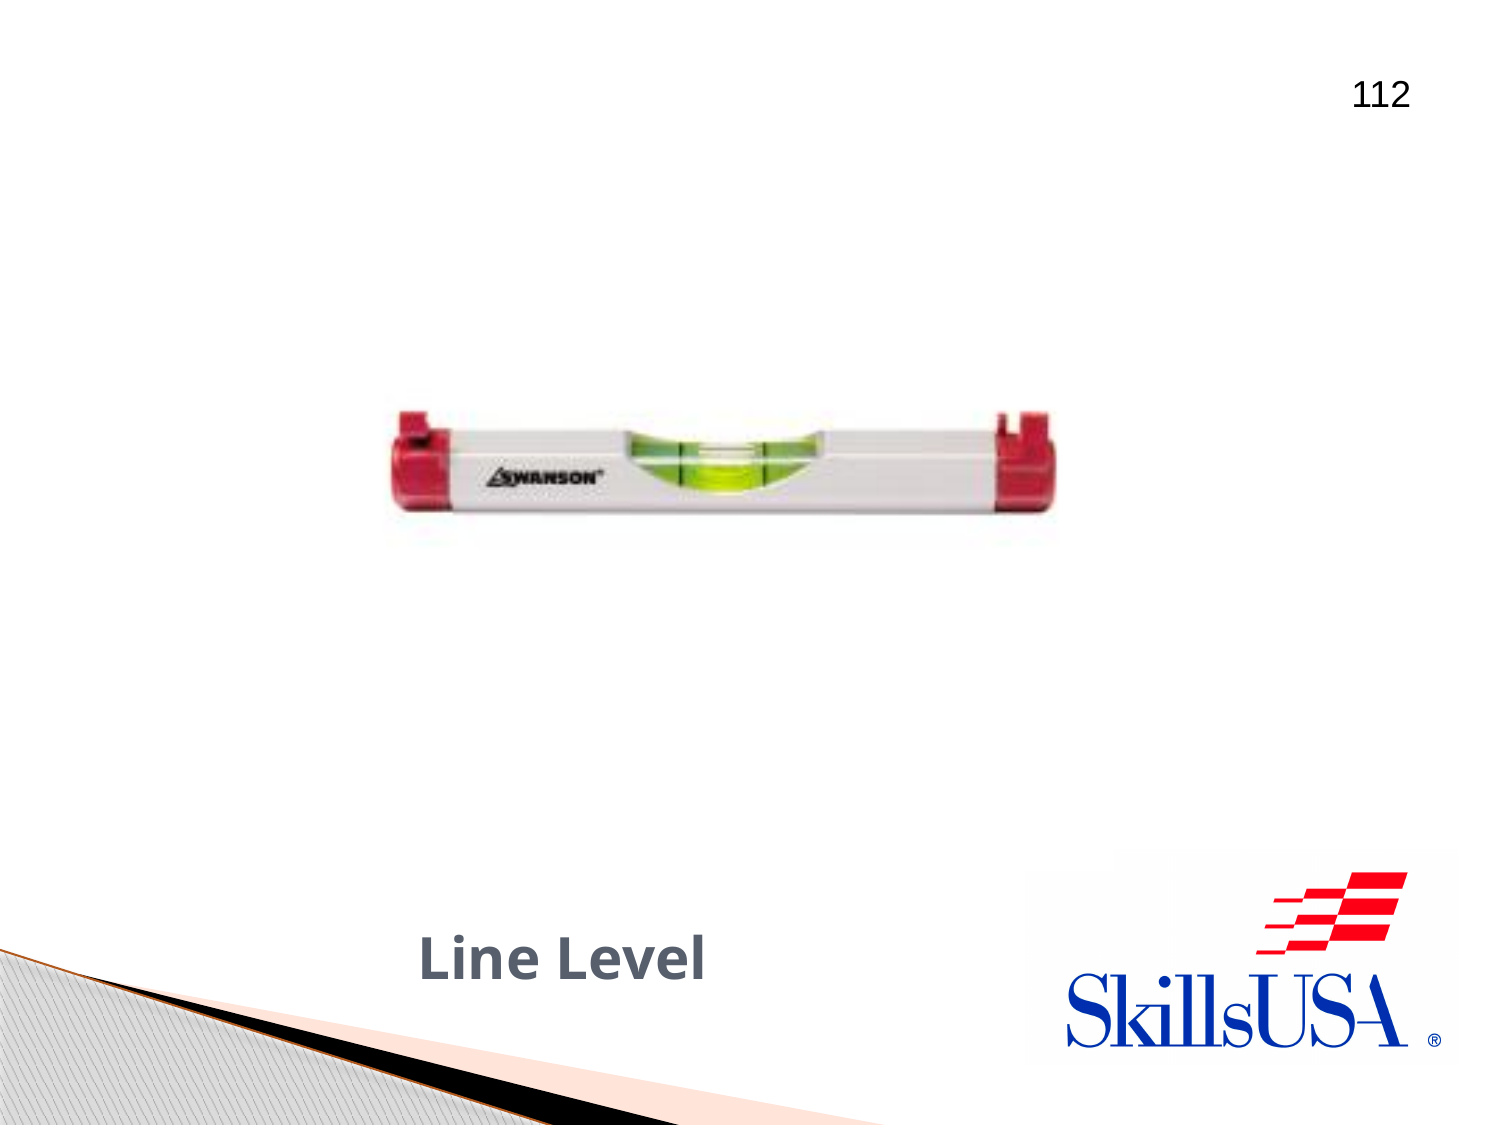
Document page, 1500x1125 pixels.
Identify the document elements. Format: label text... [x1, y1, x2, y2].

text_box 112 [1325, 62, 1438, 123]
title Line Level [99, 912, 1018, 1000]
picture [341, 99, 1459, 1065]
